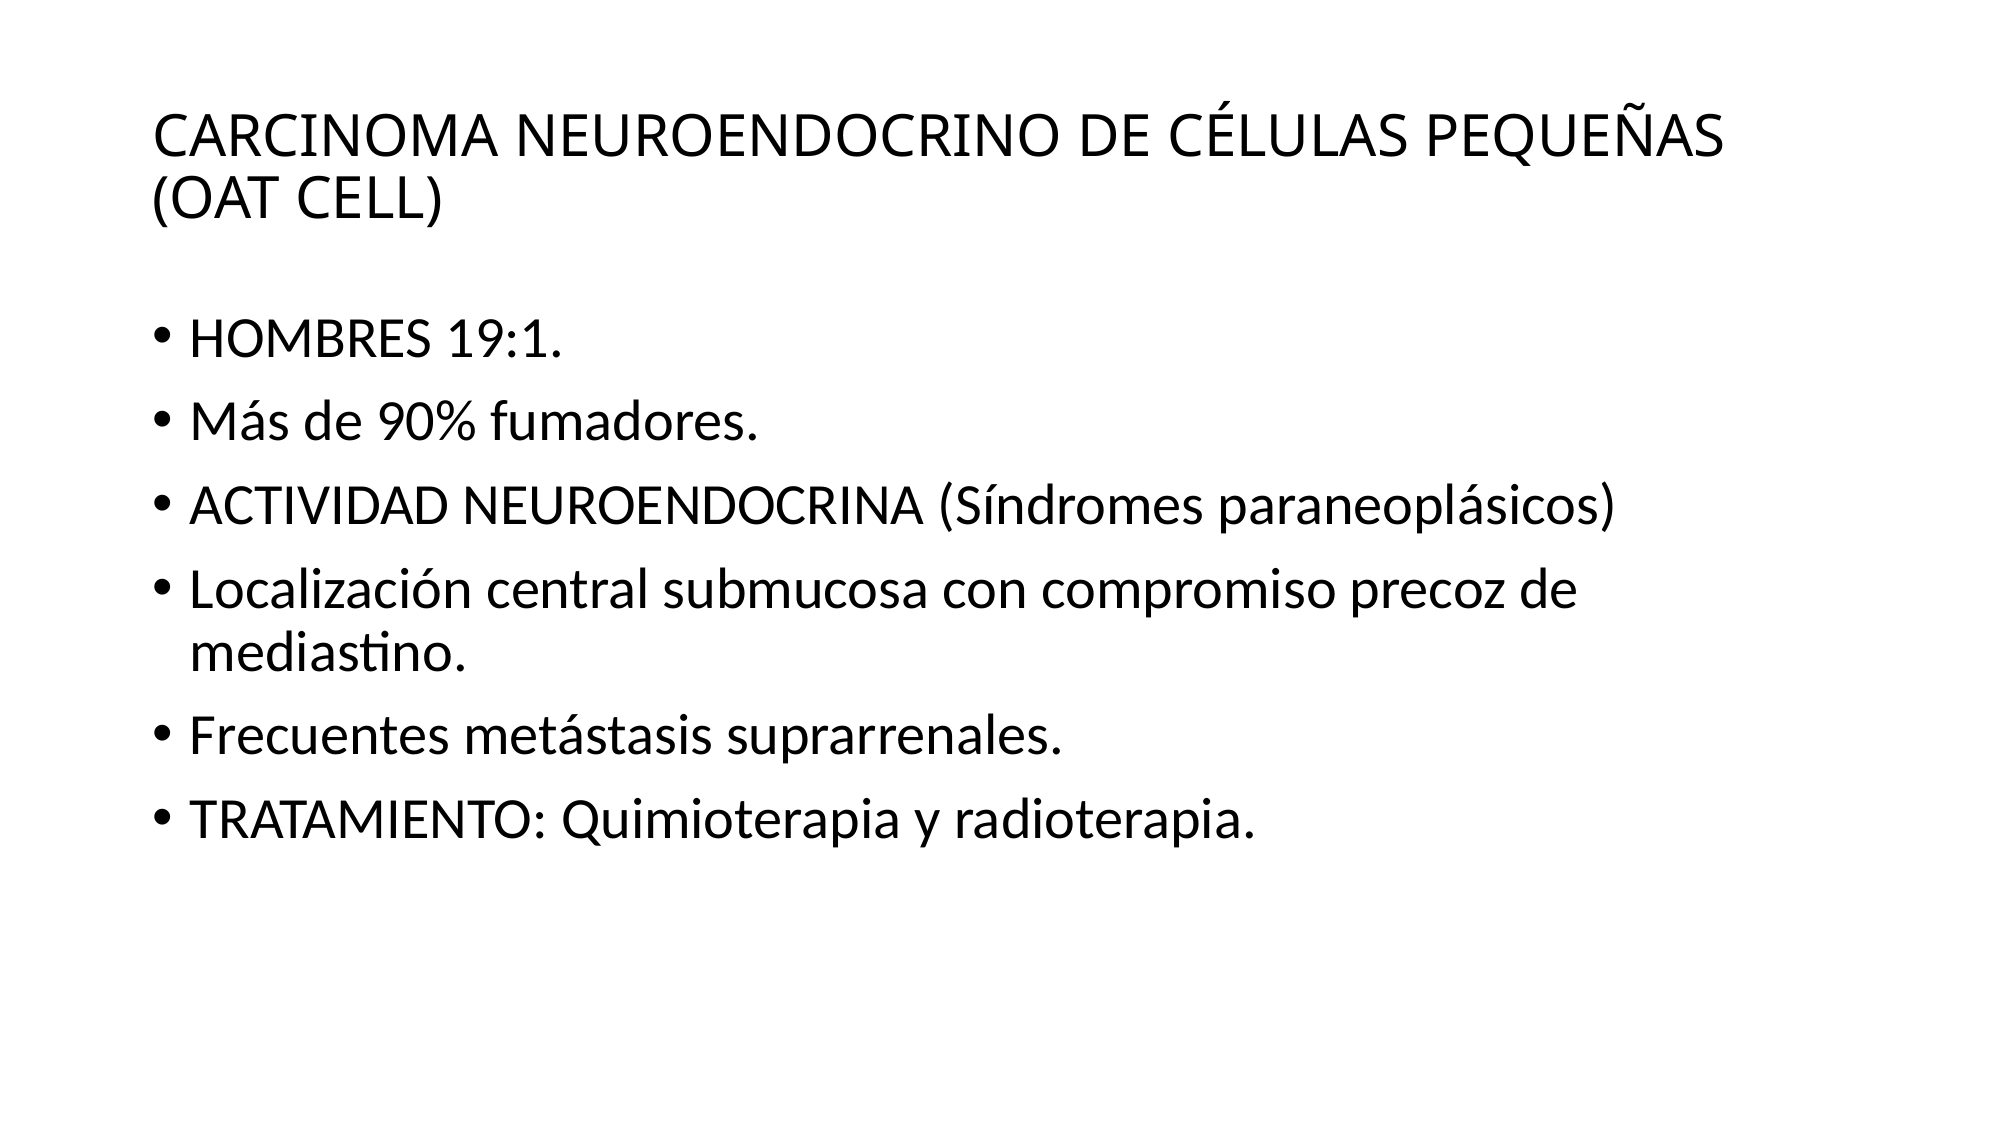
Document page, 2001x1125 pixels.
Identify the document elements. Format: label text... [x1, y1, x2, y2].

title CARCINOMA NEUROENDOCRINO DE CÉLULAS PEQUEÑAS (OAT CELL) [137, 59, 1863, 278]
list HOMBRES 19:1. Más de 90% fumadores. ACTIVIDAD NEUROENDOCRINA (Síndromes paraneoplásicos) Localización central submucosa con compromiso precoz de mediastino. Frecuentes metástasis suprarrenales. TRATAMIENTO: Quimioterapia y radioterapia. [137, 299, 1863, 1014]
